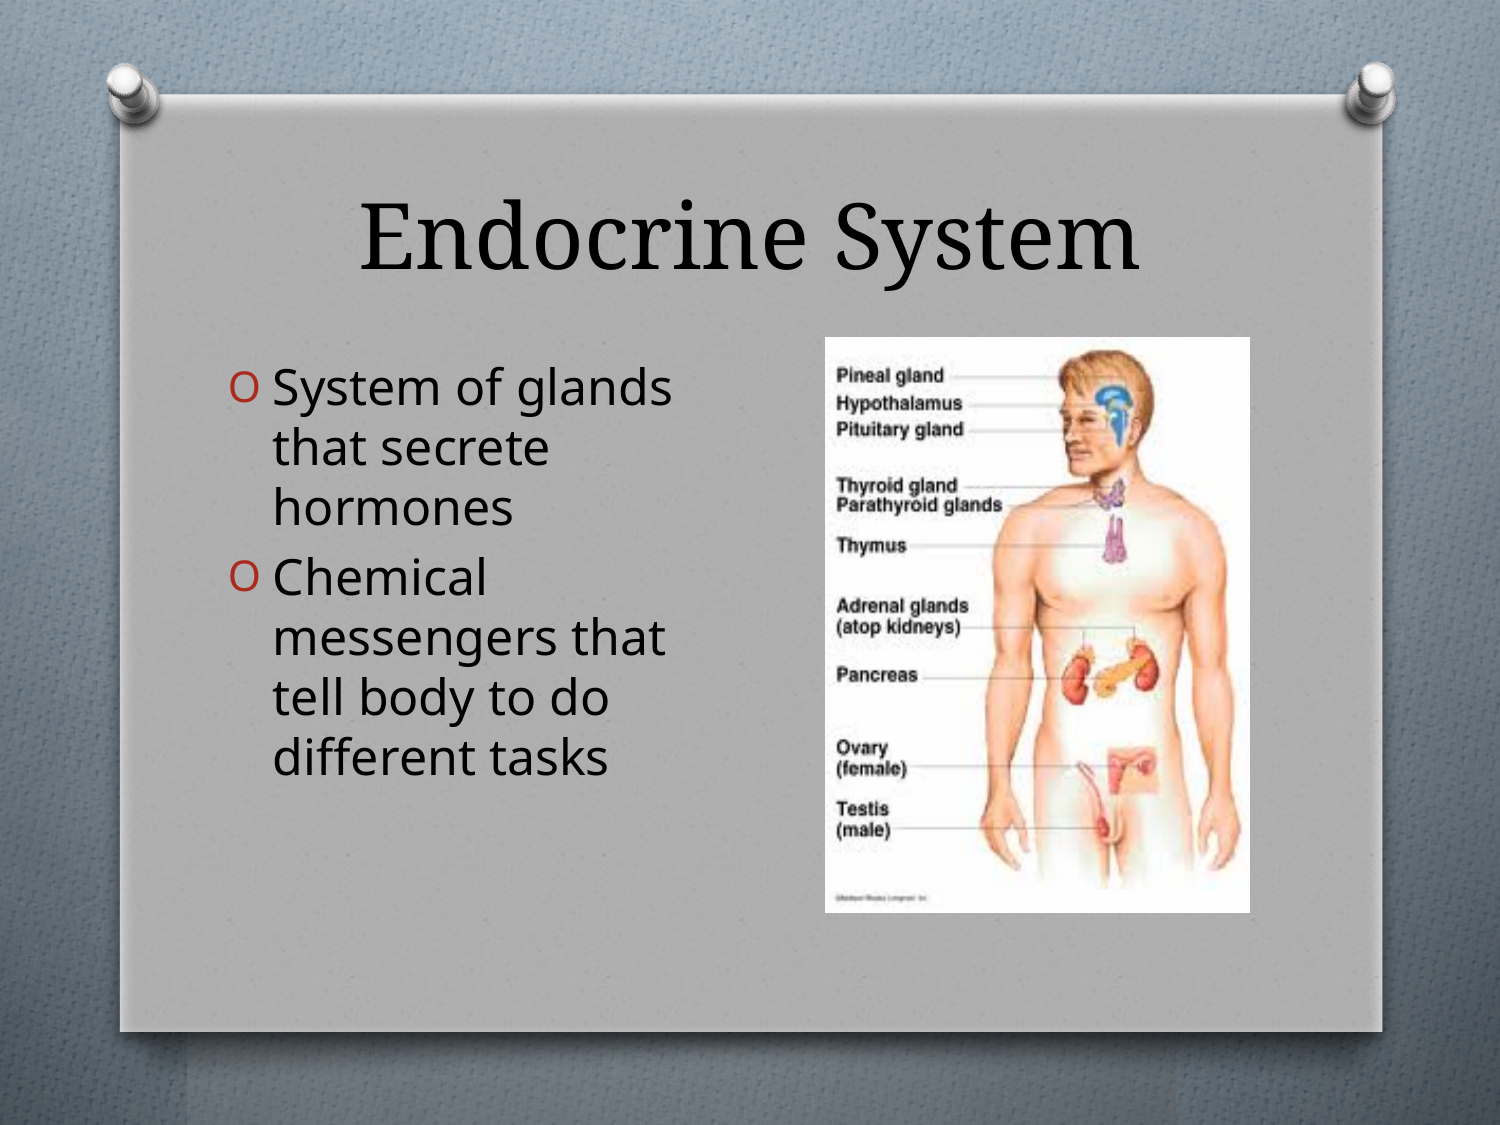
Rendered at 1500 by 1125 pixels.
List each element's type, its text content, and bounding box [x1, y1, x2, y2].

list System of glands that secrete hormones Chemical messengers that tell body to do different tasks [213, 348, 738, 939]
title Endocrine System [179, 134, 1323, 332]
picture [1317, 35, 1439, 156]
picture [75, 29, 198, 153]
picture [824, 337, 1251, 913]
